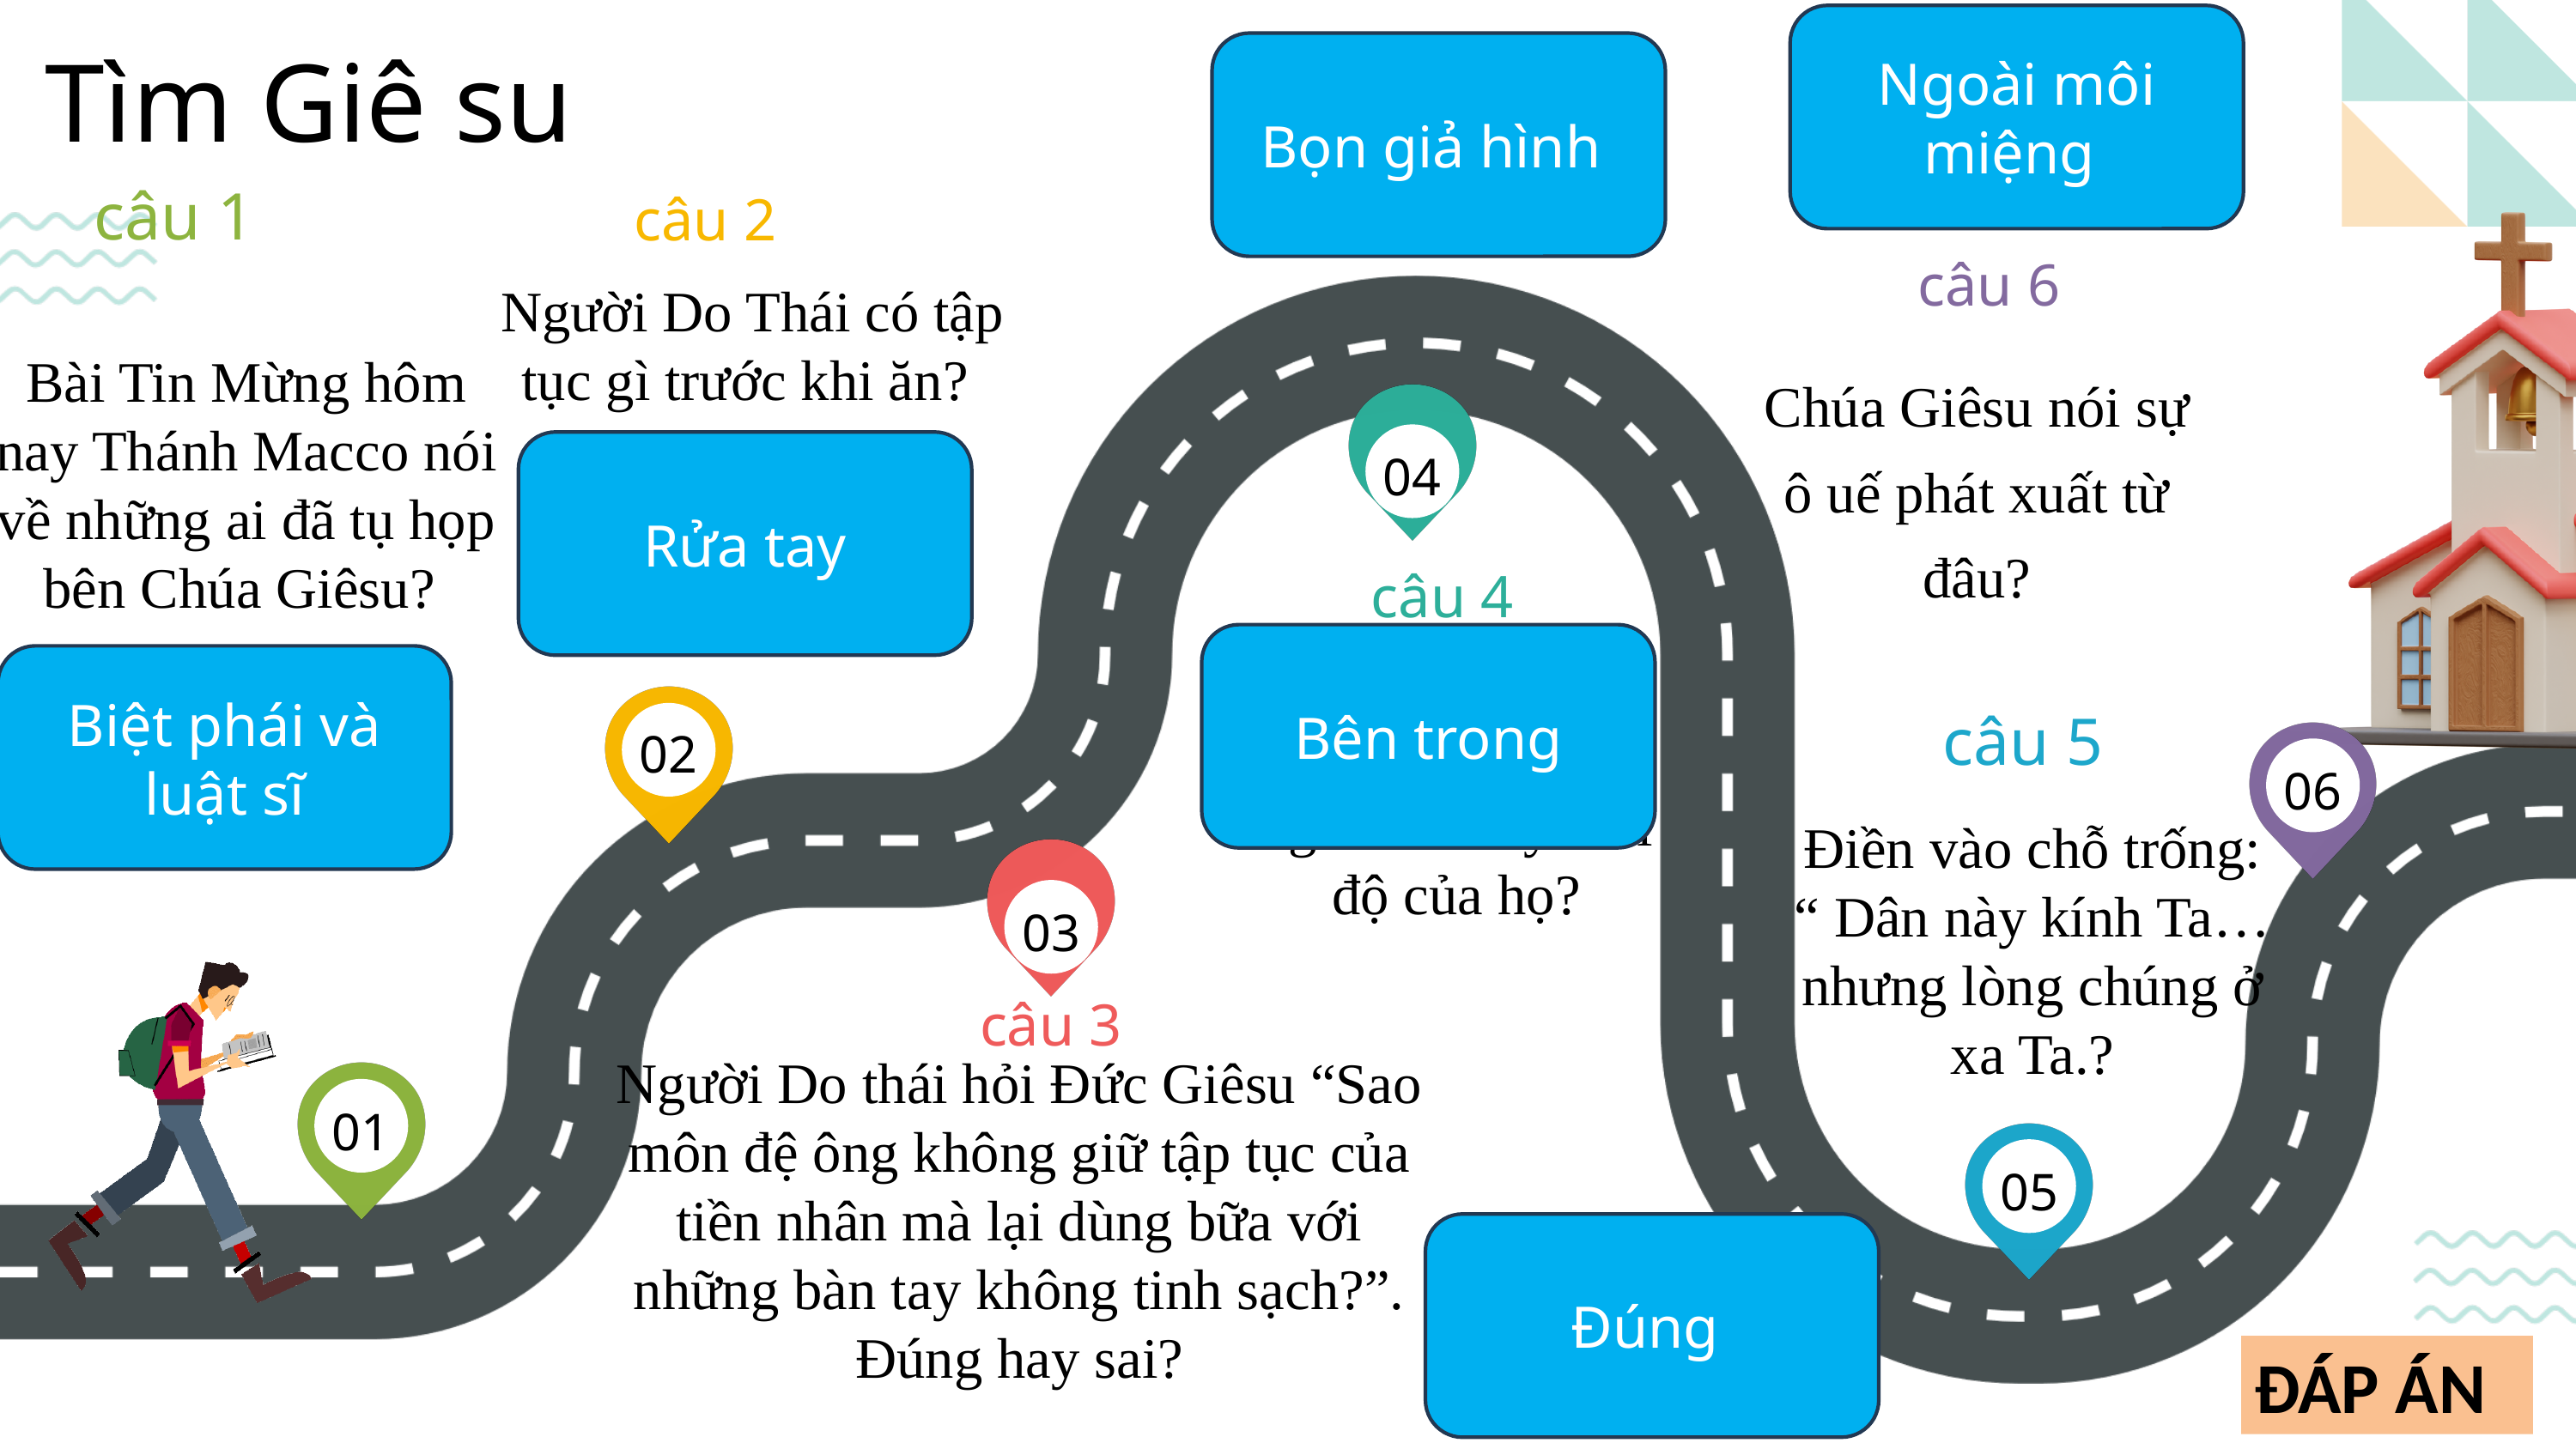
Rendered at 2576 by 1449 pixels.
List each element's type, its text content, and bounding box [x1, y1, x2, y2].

text_box [0, 211, 158, 306]
text_box [0, 276, 2576, 1384]
text_box câu 2 [601, 187, 811, 252]
text_box Bọn giả hình [1210, 31, 1668, 258]
text_box Chúa Giêsu nói sự ô uế phát xuất từ đâu? [1750, 354, 2203, 609]
text_box [604, 680, 734, 844]
text_box Bài Tin Mừng hôm nay Thánh Macco nói về những ai đã tụ họp bên Chúa Giêsu? [0, 345, 498, 621]
text_box câu 6 [1902, 252, 2076, 318]
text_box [1347, 377, 1478, 541]
text_box Người Do thái hỏi Đức Giêsu “Sao môn đệ ông không giữ tập tục của tiền nhân mà lại dùng bữa với những bàn tay không tinh sạch?”. Đúng hay sai? [600, 1046, 1439, 1430]
text_box Bên trong [1200, 622, 1657, 850]
text_box câu 1 [69, 187, 280, 253]
text_box câu 3 [942, 991, 1160, 1058]
text_box Đúng [1423, 1212, 1881, 1440]
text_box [1790, 712, 2275, 1131]
text_box Biệt phái và luật sĩ [0, 644, 453, 871]
text_box Người Do Thái có tập tục gì trước khi ăn? [489, 275, 1017, 482]
text_box Tìm Giê su [0, 13, 699, 164]
text_box [2289, 212, 2576, 749]
text_box [2413, 1229, 2576, 1325]
text_box [2342, 0, 2576, 212]
text_box Chúa Giêsu đã gọi họ là gì khi nghe và thấy thái độ của họ? [1238, 652, 1675, 927]
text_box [316, 1056, 427, 1220]
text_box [2247, 716, 2379, 879]
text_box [1964, 1138, 2094, 1280]
text_box Ngoài môi miệng [1788, 3, 2245, 231]
text_box ĐÁP ÁN [2241, 1336, 2533, 1434]
text_box câu 4 [1349, 564, 1535, 622]
picture [48, 950, 312, 1316]
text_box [621, 702, 716, 797]
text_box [986, 833, 1116, 997]
